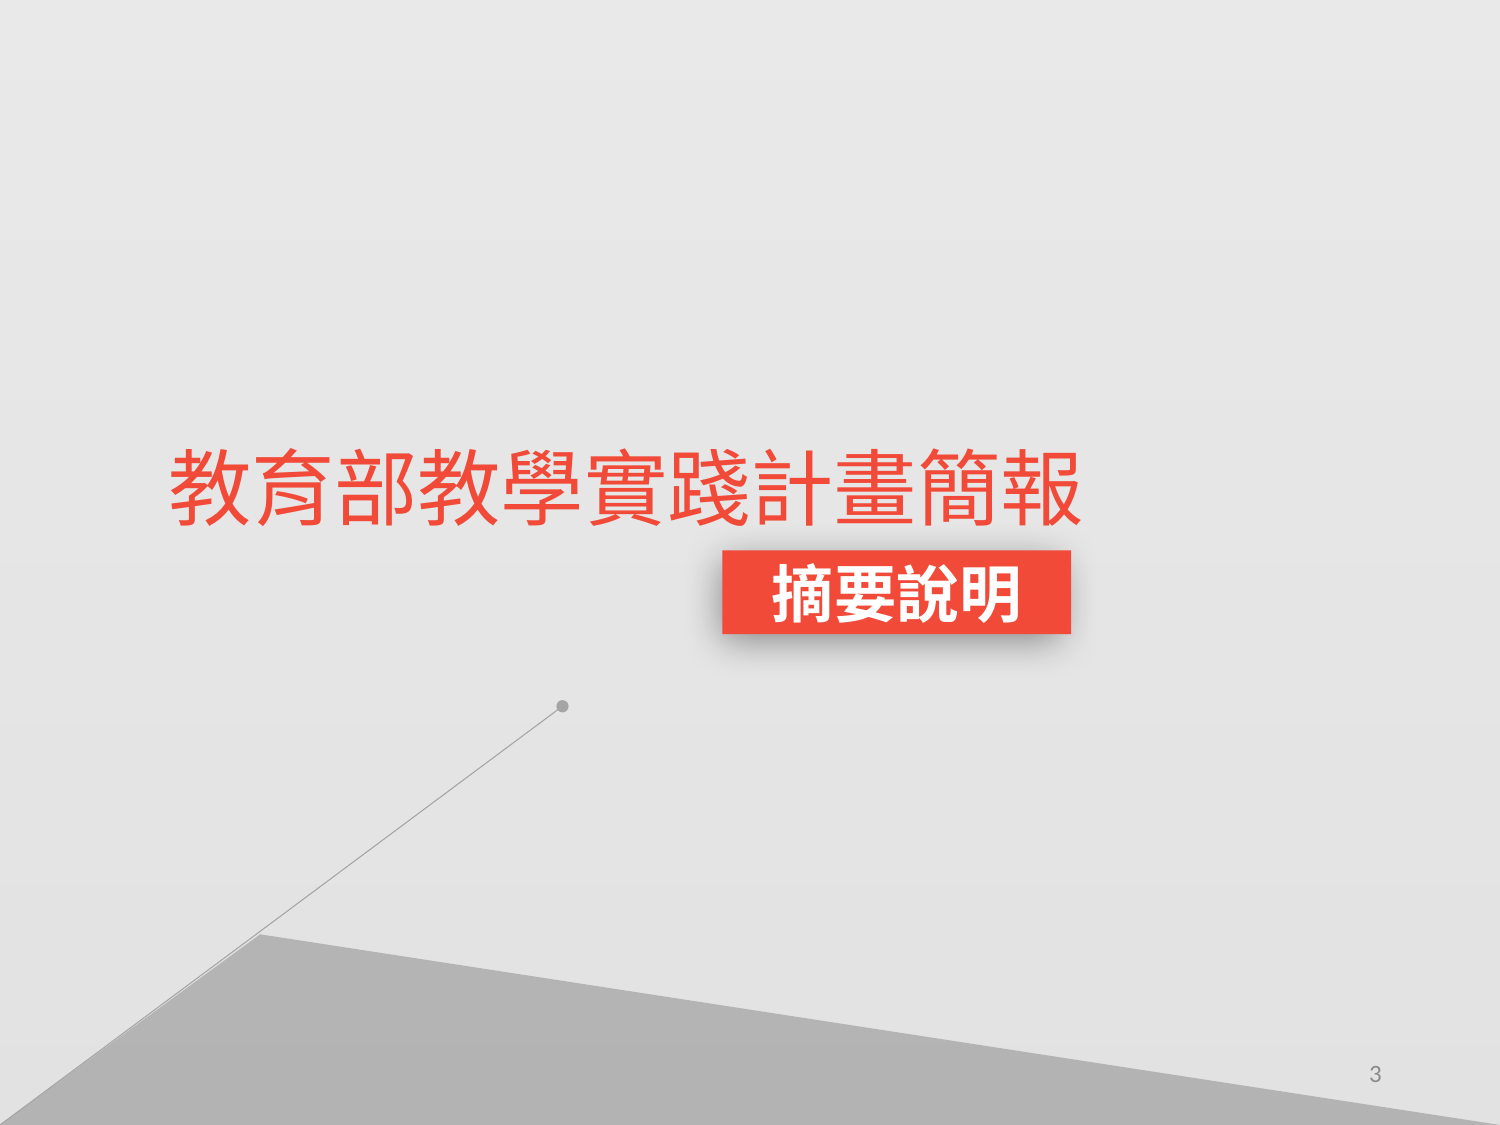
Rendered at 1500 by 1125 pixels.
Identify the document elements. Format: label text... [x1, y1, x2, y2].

title 教育部教學實踐計畫簡報 [153, 324, 1447, 546]
text_box 摘要說明 [721, 549, 1072, 635]
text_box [0, 706, 563, 1125]
slide_number 3 [1059, 1042, 1397, 1103]
text_box [563, 979, 1500, 1125]
